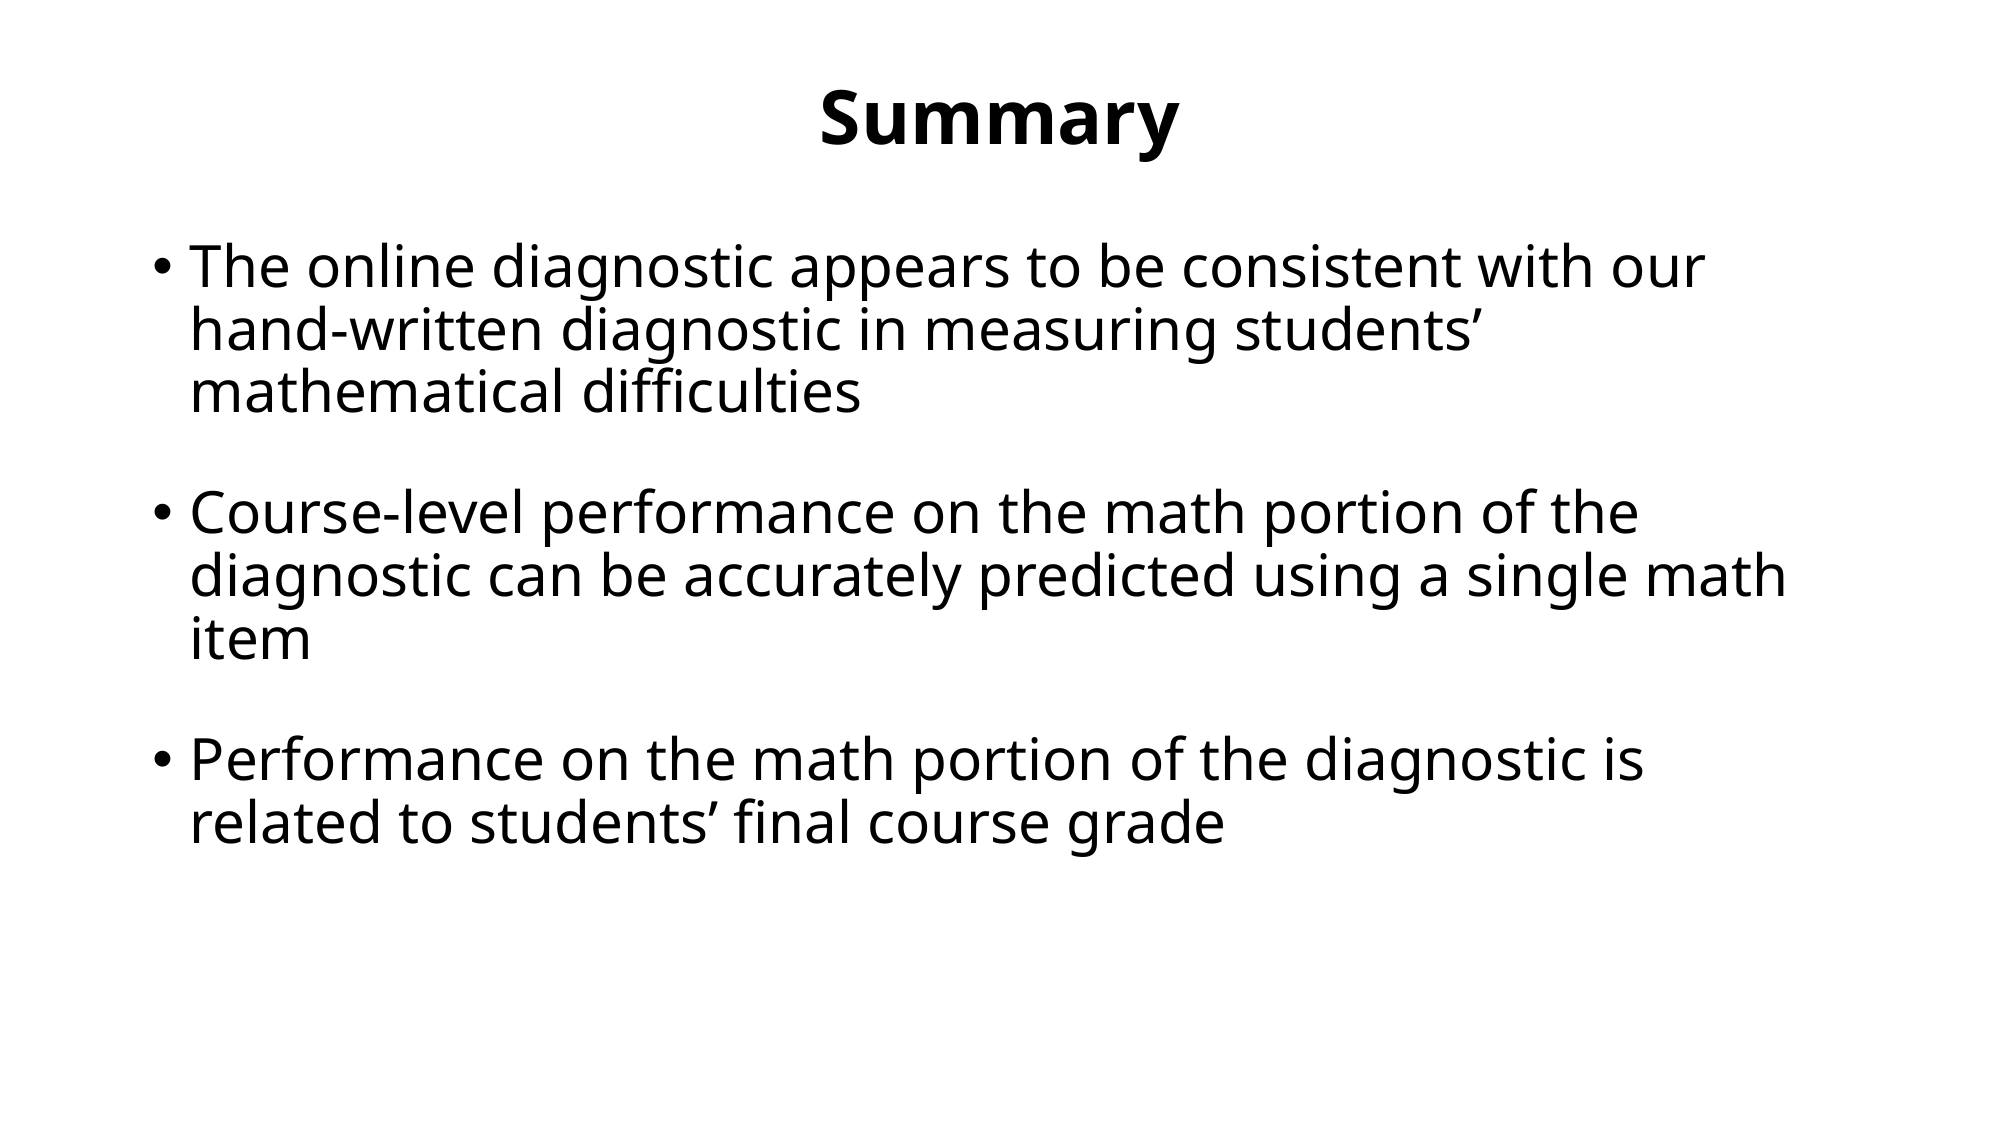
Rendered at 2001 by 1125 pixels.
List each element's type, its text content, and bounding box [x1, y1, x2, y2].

text_box Summary [137, 11, 1863, 230]
list The online diagnostic appears to be consistent with our hand-written diagnostic in measuring students’ mathematical difficulties Course-level performance on the math portion of the diagnostic can be accurately predicted using a single math item Performance on the math portion of the diagnostic is related to students’ final course grade [137, 230, 1863, 944]
